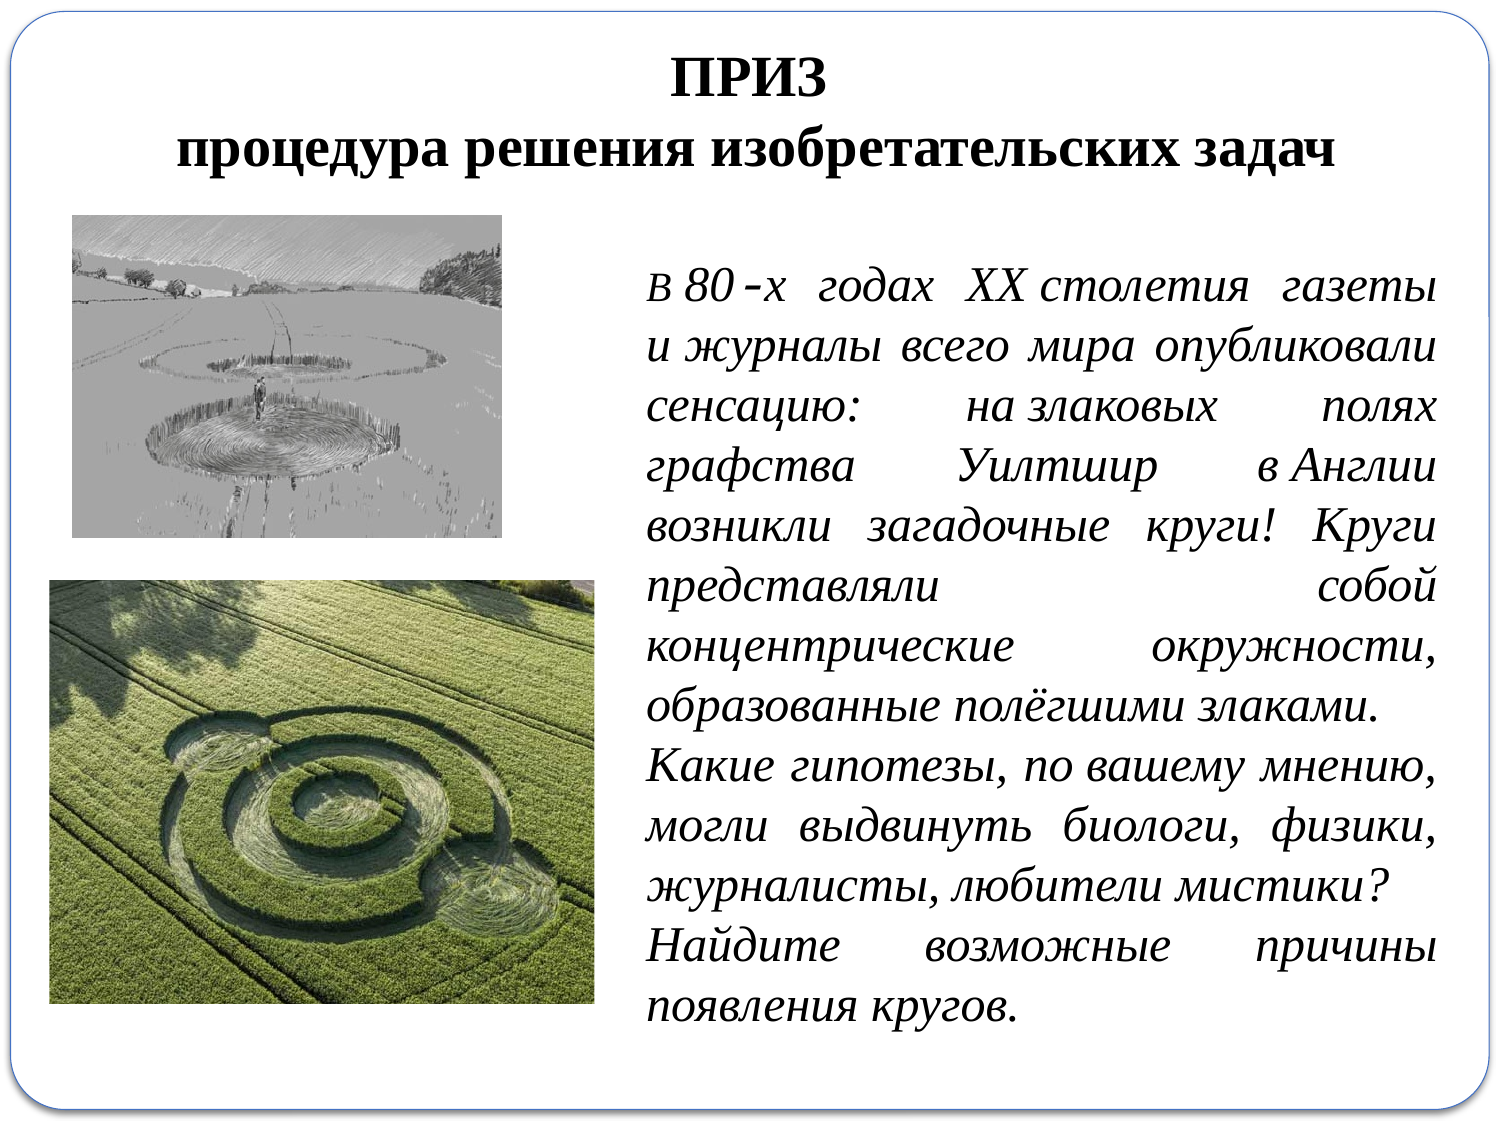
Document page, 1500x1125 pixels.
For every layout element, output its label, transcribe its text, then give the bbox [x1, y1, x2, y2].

picture [48, 580, 595, 1004]
text_box В 80‑х годах XX столетия газеты и журналы всего мира опубликовали сенсацию: на злаковых полях графства Уилтшир в Англии возникли загадочные круги! Круги представляли собой концентрические окружности, образованные полёгшими злаками. Какие гипотезы, по вашему мнению, могли выдвинуть биологи, физики, журналисты, любители мистики? Найдите возможные причины появления кругов. [631, 243, 1452, 1039]
text_box ПРИЗ процедура решения изобретательских задач [35, 31, 1478, 186]
picture [72, 215, 502, 539]
